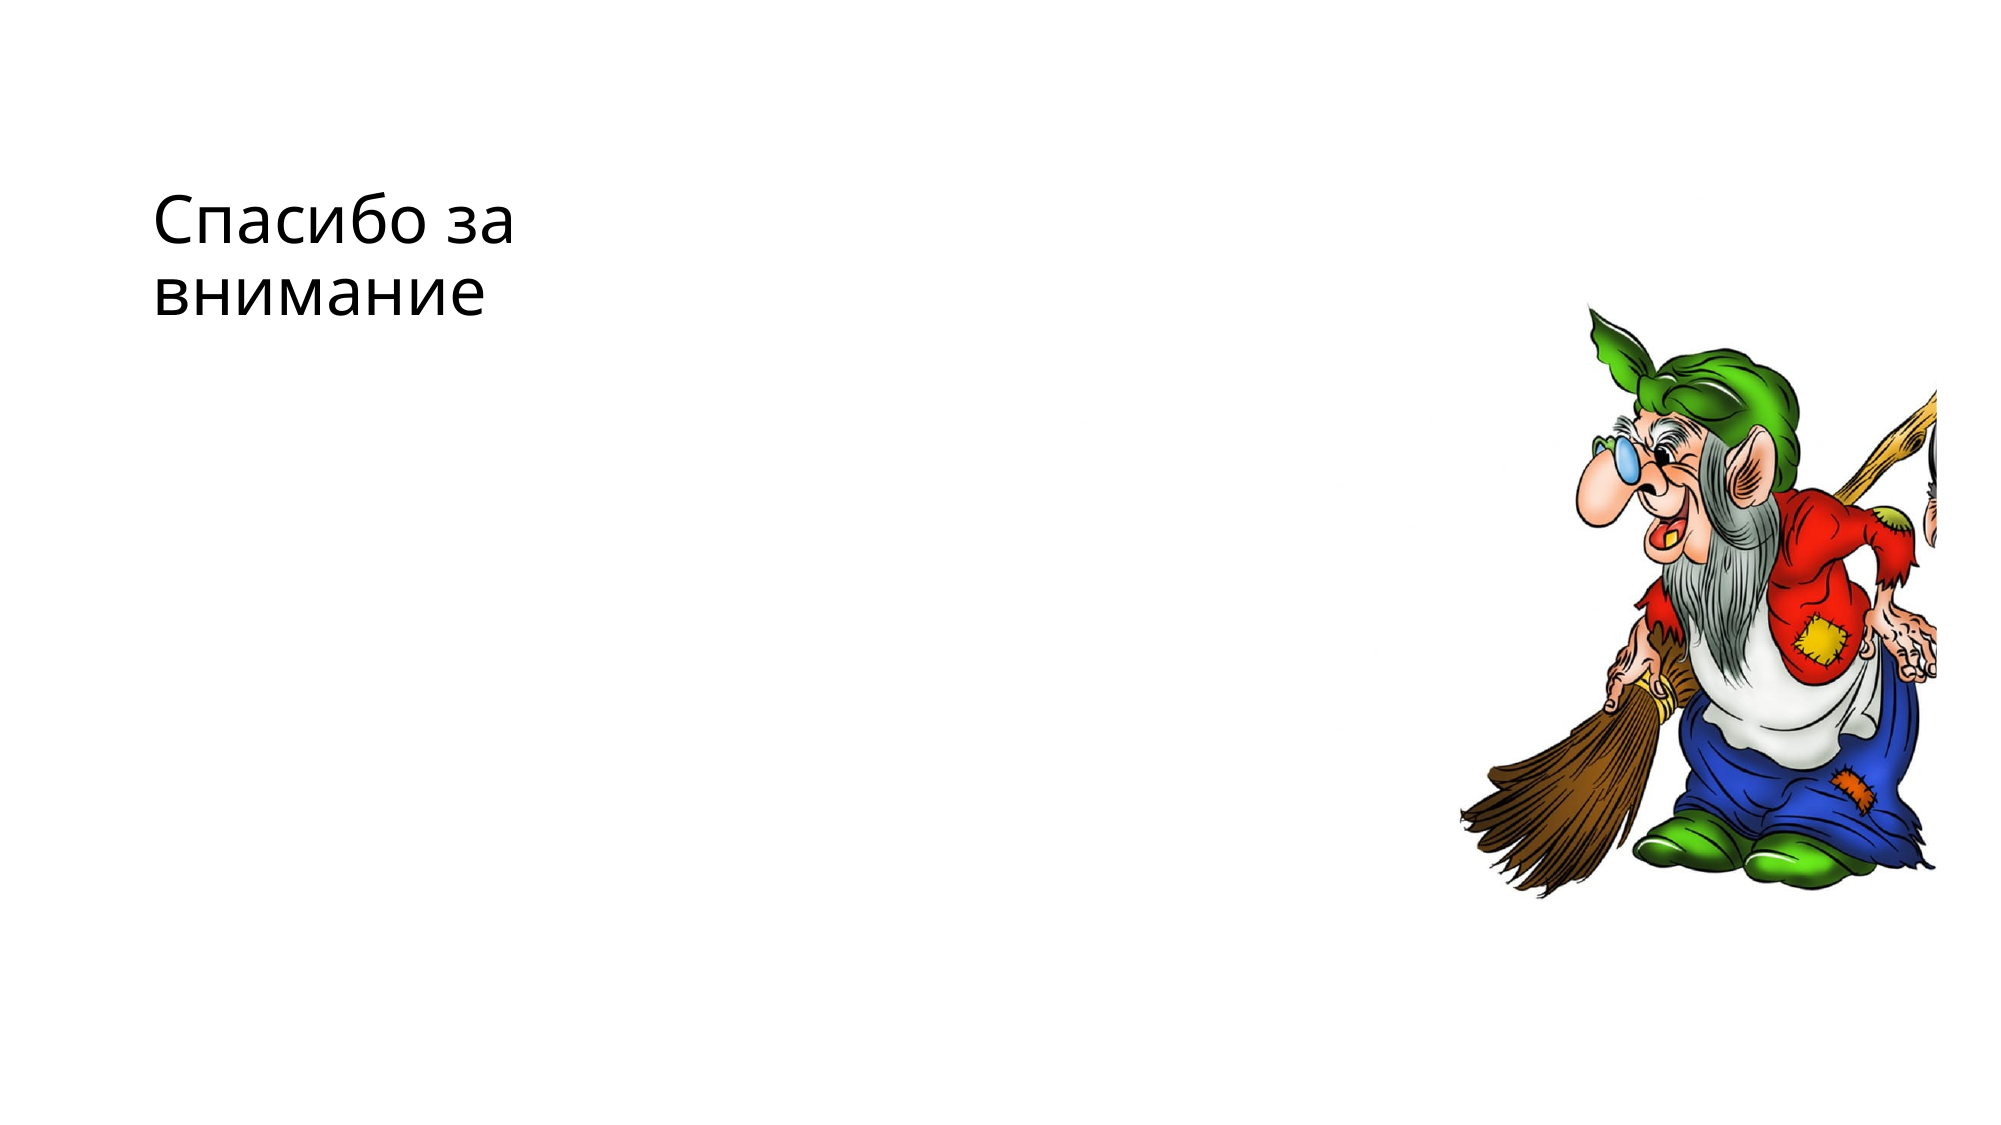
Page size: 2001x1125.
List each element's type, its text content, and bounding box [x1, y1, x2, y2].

picture [924, 177, 1937, 978]
title Спасибо за внимание [137, 75, 783, 338]
